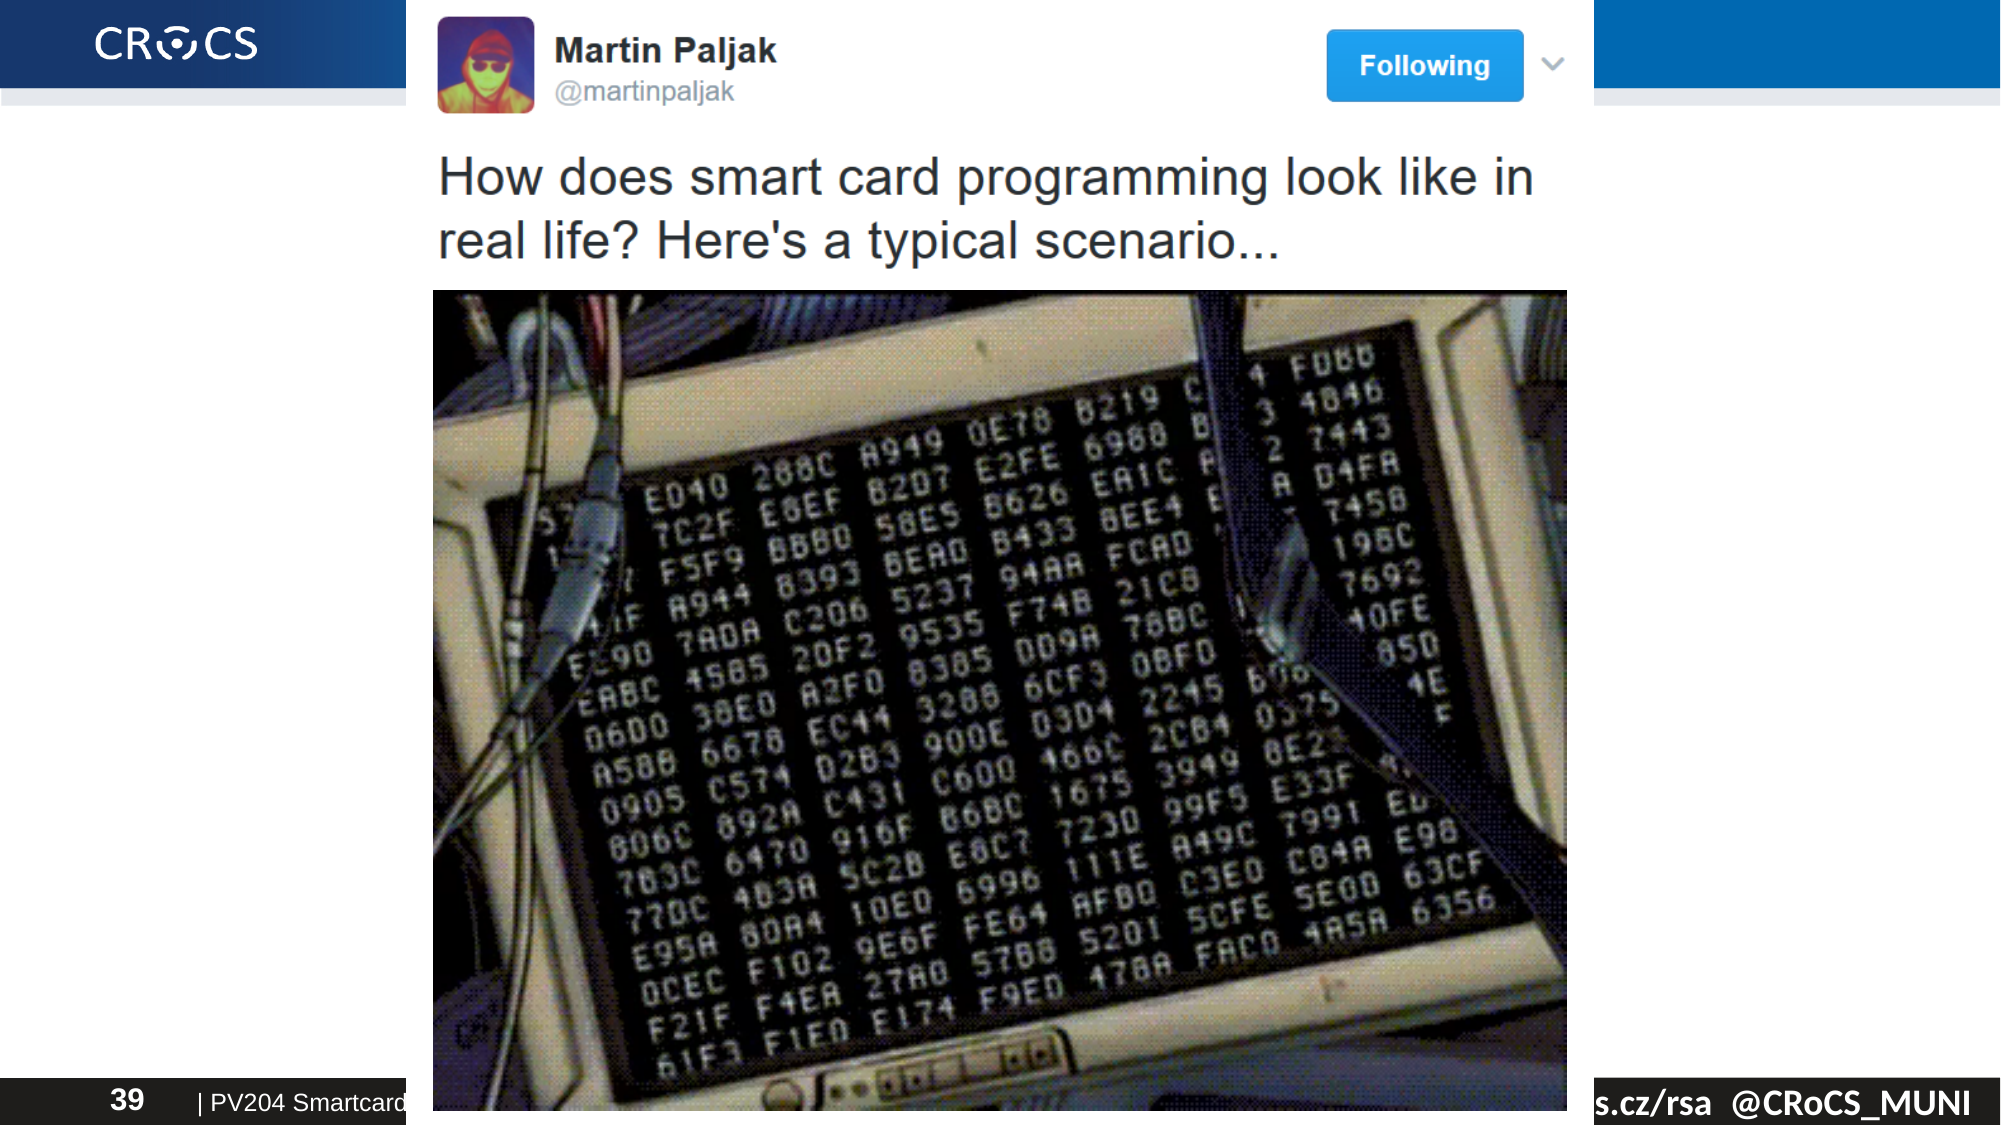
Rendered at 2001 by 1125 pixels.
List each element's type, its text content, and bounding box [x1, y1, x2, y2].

slide_number 39 [110, 1078, 196, 1125]
picture [0, 0, 2001, 1125]
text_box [432, 289, 1568, 1112]
footer | PV204 Smartcards 19.3.2019 [196, 1078, 402, 1125]
